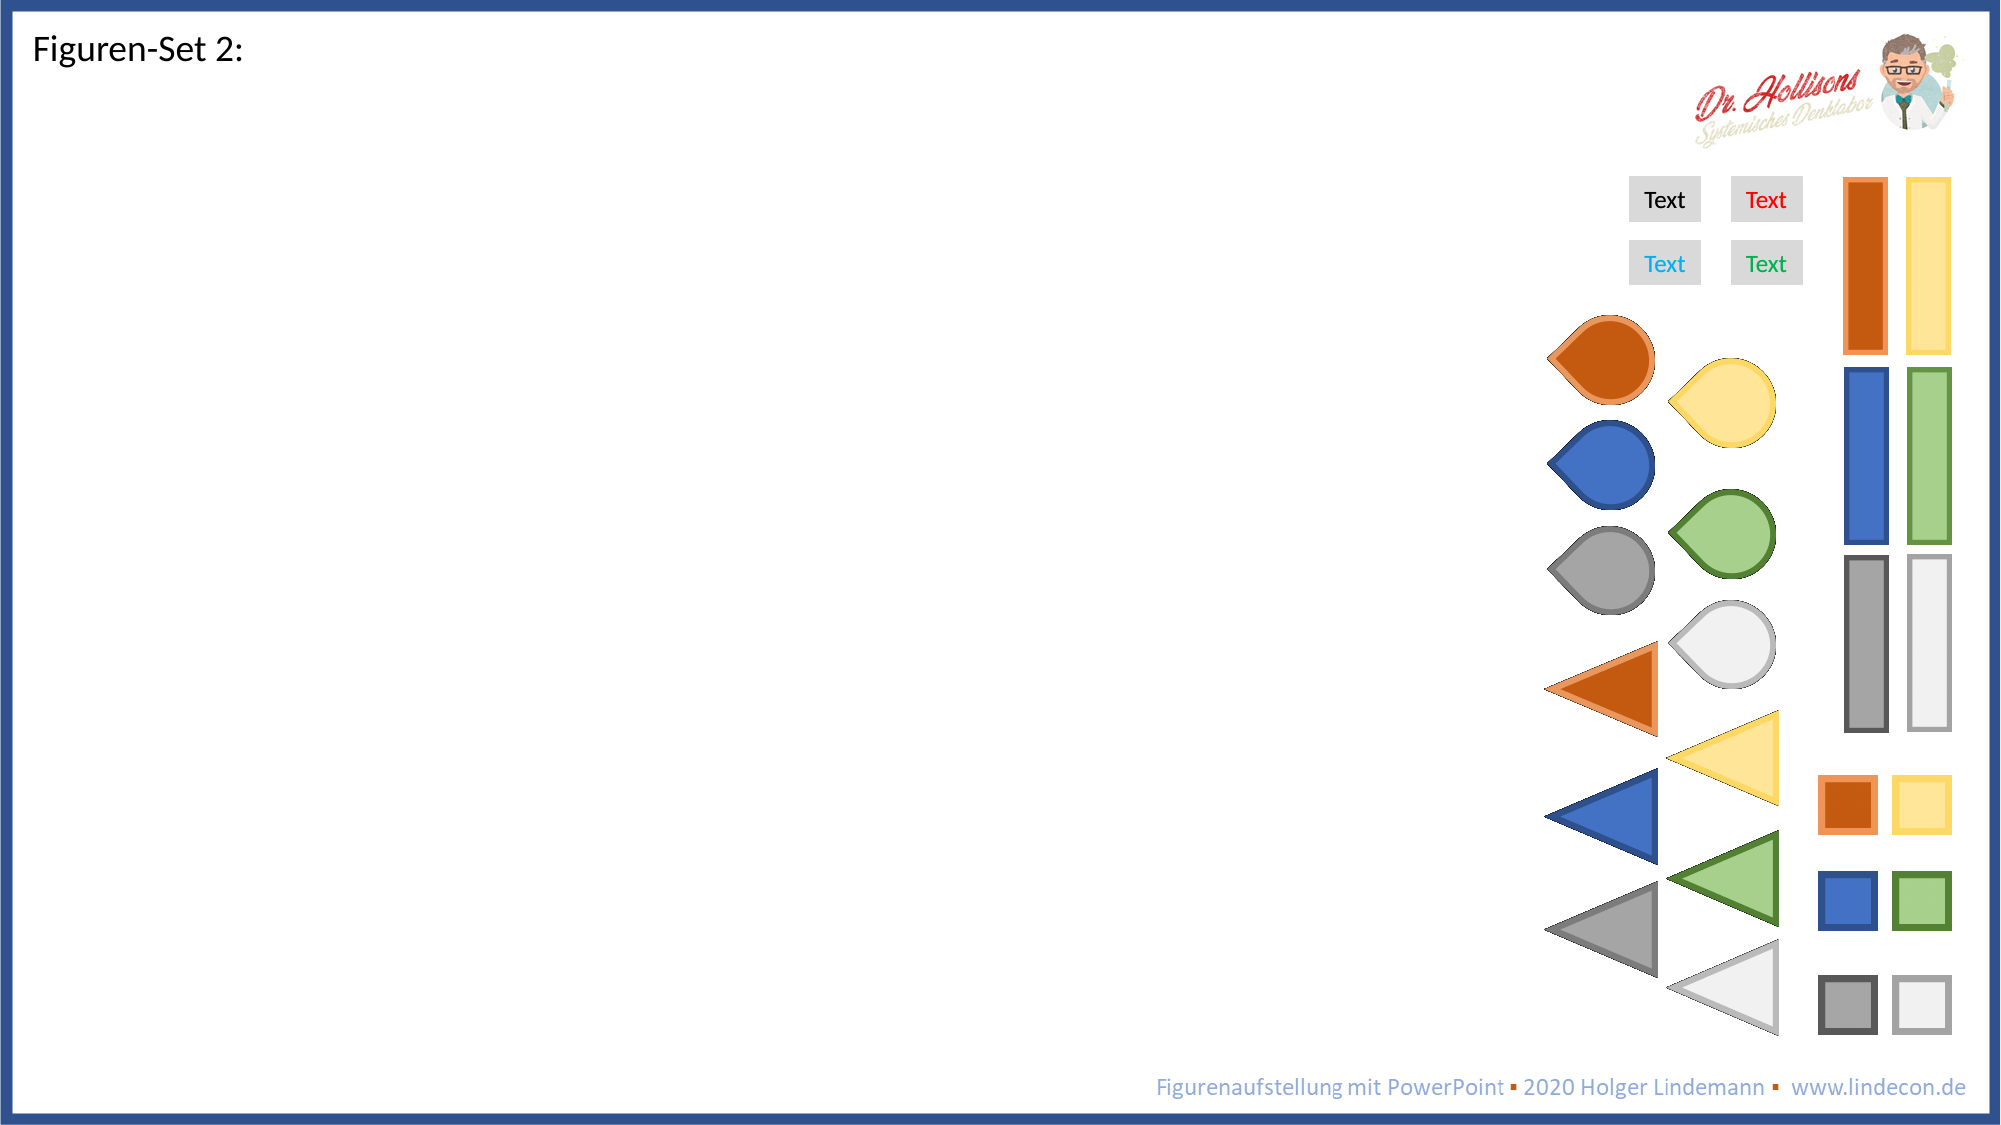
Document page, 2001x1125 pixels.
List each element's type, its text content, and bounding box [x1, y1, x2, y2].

text_box Text [1629, 240, 1701, 285]
text_box Text [1731, 240, 1803, 285]
picture [0, 0, 2001, 1125]
text_box Text [1731, 176, 1803, 222]
text_box Text [1629, 176, 1701, 222]
text_box Figuren-Set 2: [18, 16, 260, 77]
